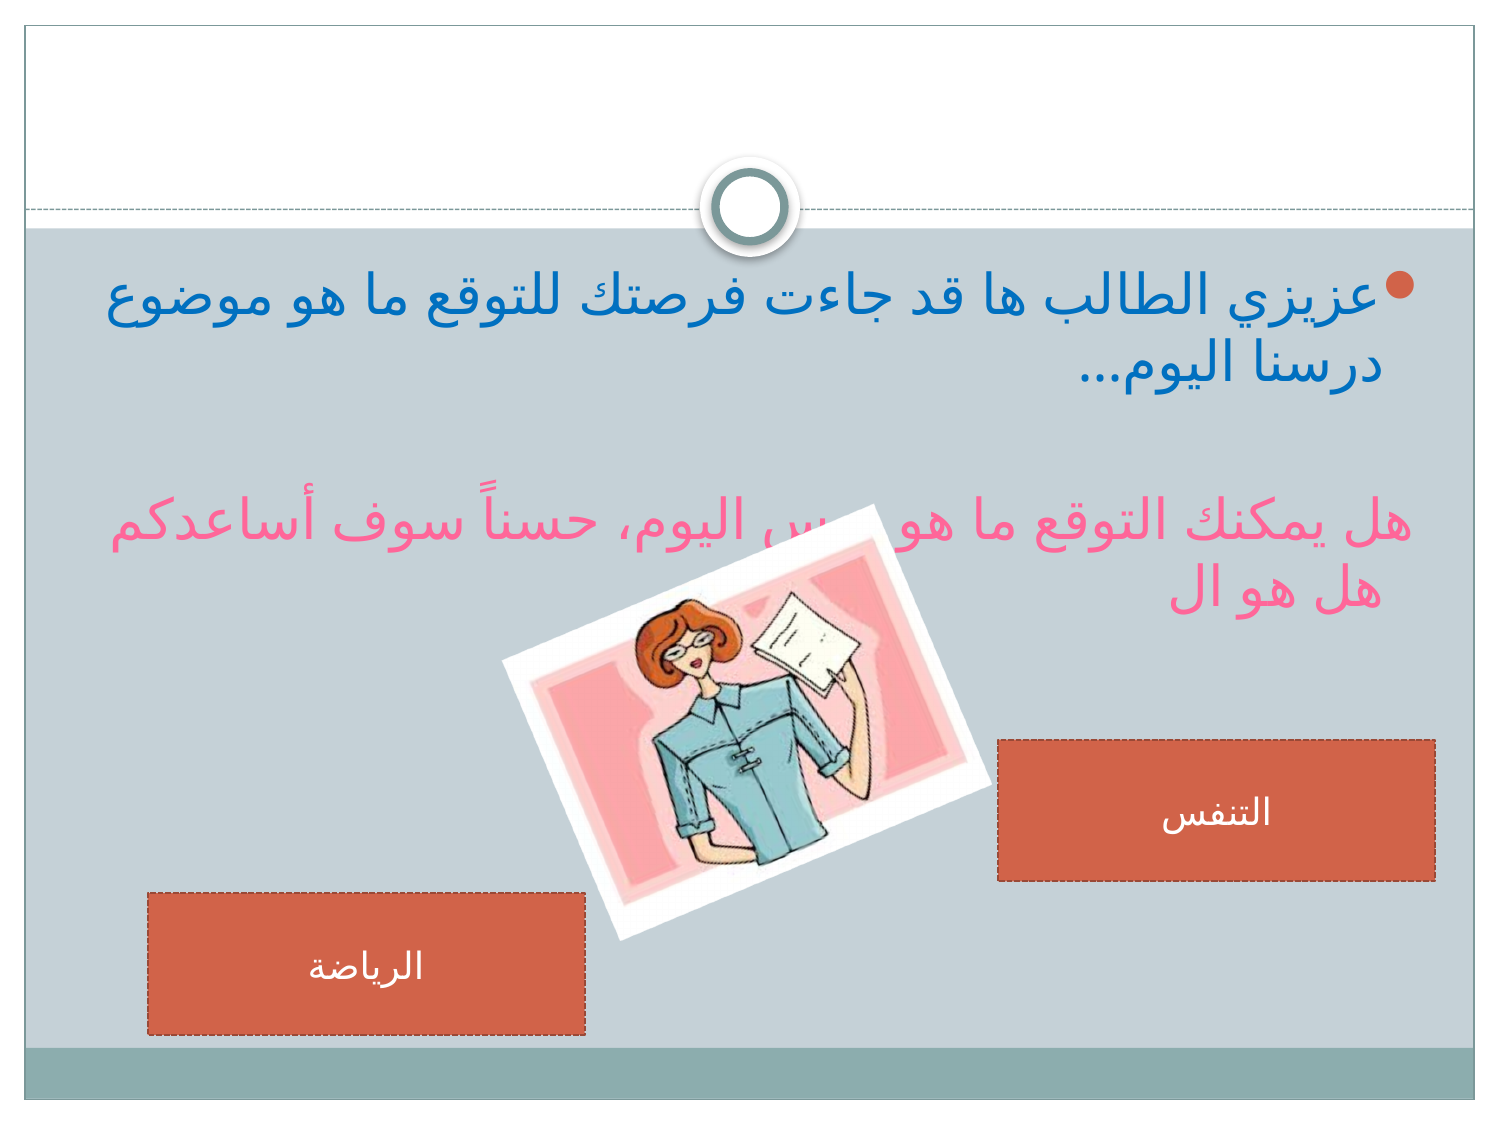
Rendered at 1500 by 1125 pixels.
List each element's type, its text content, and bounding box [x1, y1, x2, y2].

picture [503, 505, 991, 940]
text_box الرياضة [147, 892, 586, 1036]
text_box التنفس [997, 739, 1436, 882]
list عزيزي الطالب ها قد جاءت فرصتك للتوقع ما هو موضوع درسنا اليوم... هل يمكنك التوقع ما هو درس اليوم، حسناً سوف أساعدكم هل هو ال [49, 250, 1445, 1001]
